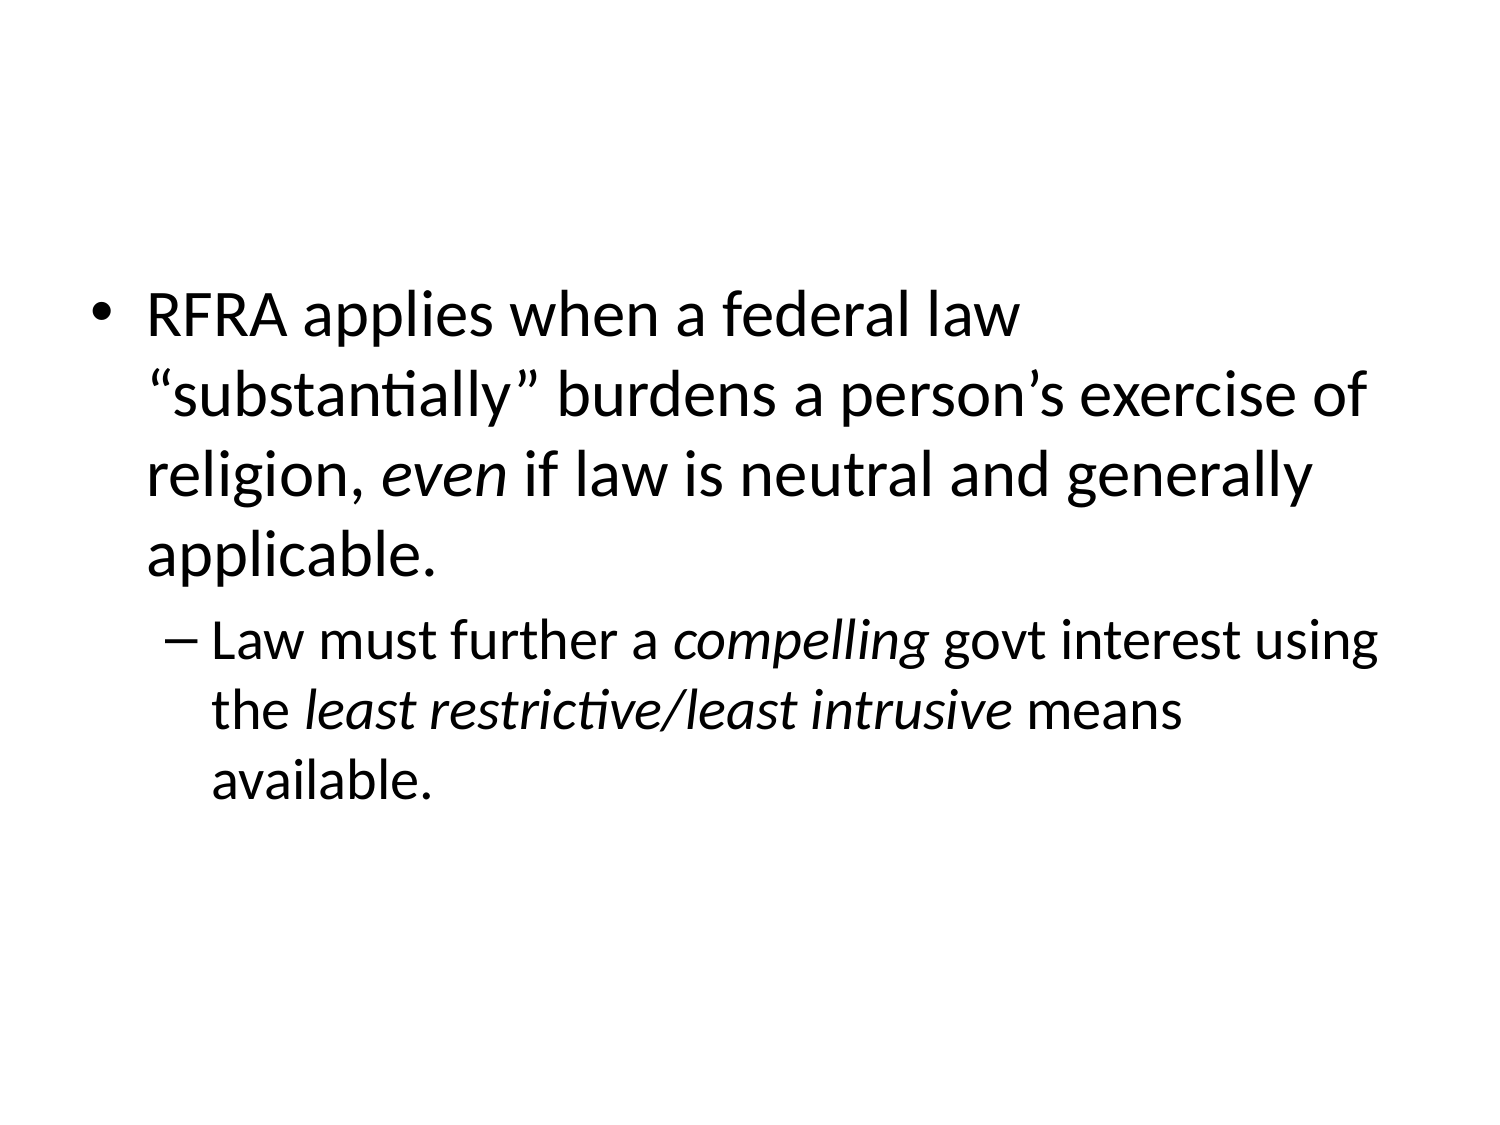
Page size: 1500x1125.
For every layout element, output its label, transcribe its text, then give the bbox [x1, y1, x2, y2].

list RFRA applies when a federal law “substantially” burdens a person’s exercise of religion, even if law is neutral and generally applicable. Law must further a compelling govt interest using the least restrictive/least intrusive means available. [75, 262, 1425, 1005]
